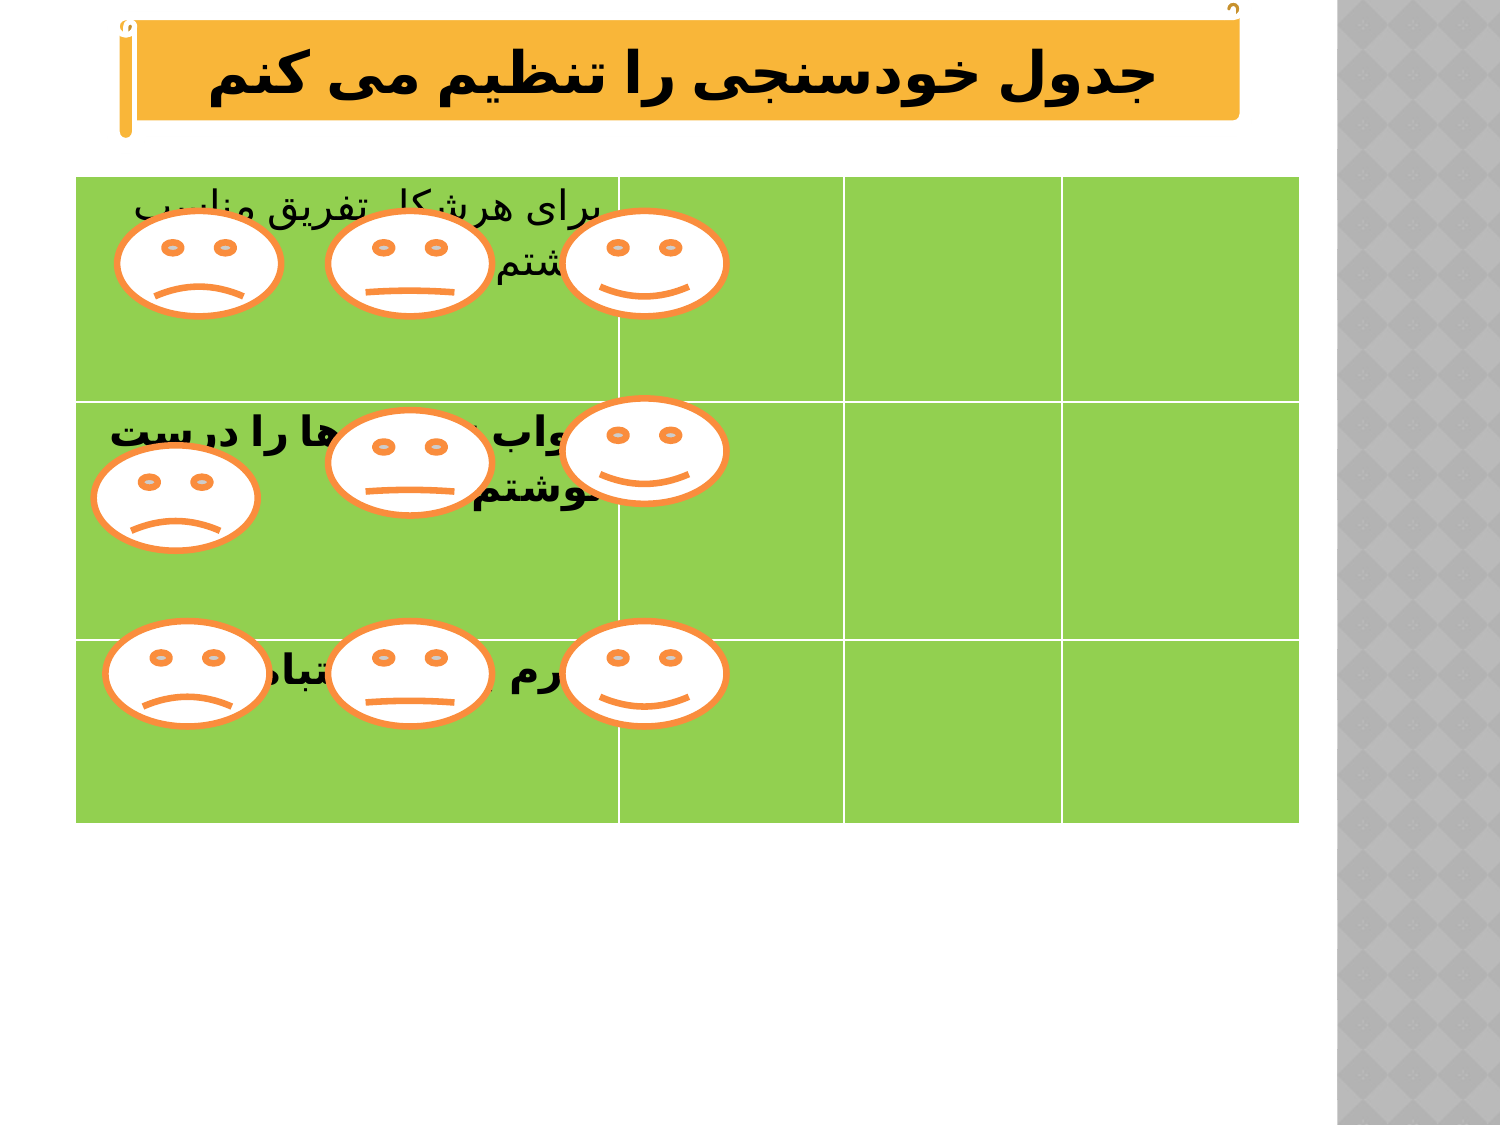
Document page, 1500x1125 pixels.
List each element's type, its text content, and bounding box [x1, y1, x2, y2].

text_box جدول خودسنجی را تنظیم می کنم [114, 0, 1245, 144]
text_box [559, 207, 730, 320]
table_cell [845, 641, 1061, 823]
text_box [324, 406, 496, 519]
table_header [620, 177, 843, 401]
table_cell کارم بدون اشتباه بود. [76, 641, 618, 823]
text_box [559, 395, 730, 508]
table_header [845, 177, 1061, 401]
text_box [324, 207, 496, 320]
table_cell جواب تفریق ها را درست نوشتم. [76, 403, 618, 639]
table_cell [1063, 403, 1299, 639]
table_cell [620, 641, 843, 823]
text_box [90, 441, 261, 555]
table_cell [620, 403, 843, 639]
table_header [1063, 177, 1299, 401]
text_box [559, 617, 730, 730]
table_cell [845, 403, 1061, 639]
table_cell [1063, 641, 1299, 823]
text_box [102, 617, 273, 730]
table_header برای هرشکل تفریق مناسب نوشتم. [76, 177, 618, 401]
text_box [324, 617, 496, 730]
text_box [113, 207, 285, 320]
